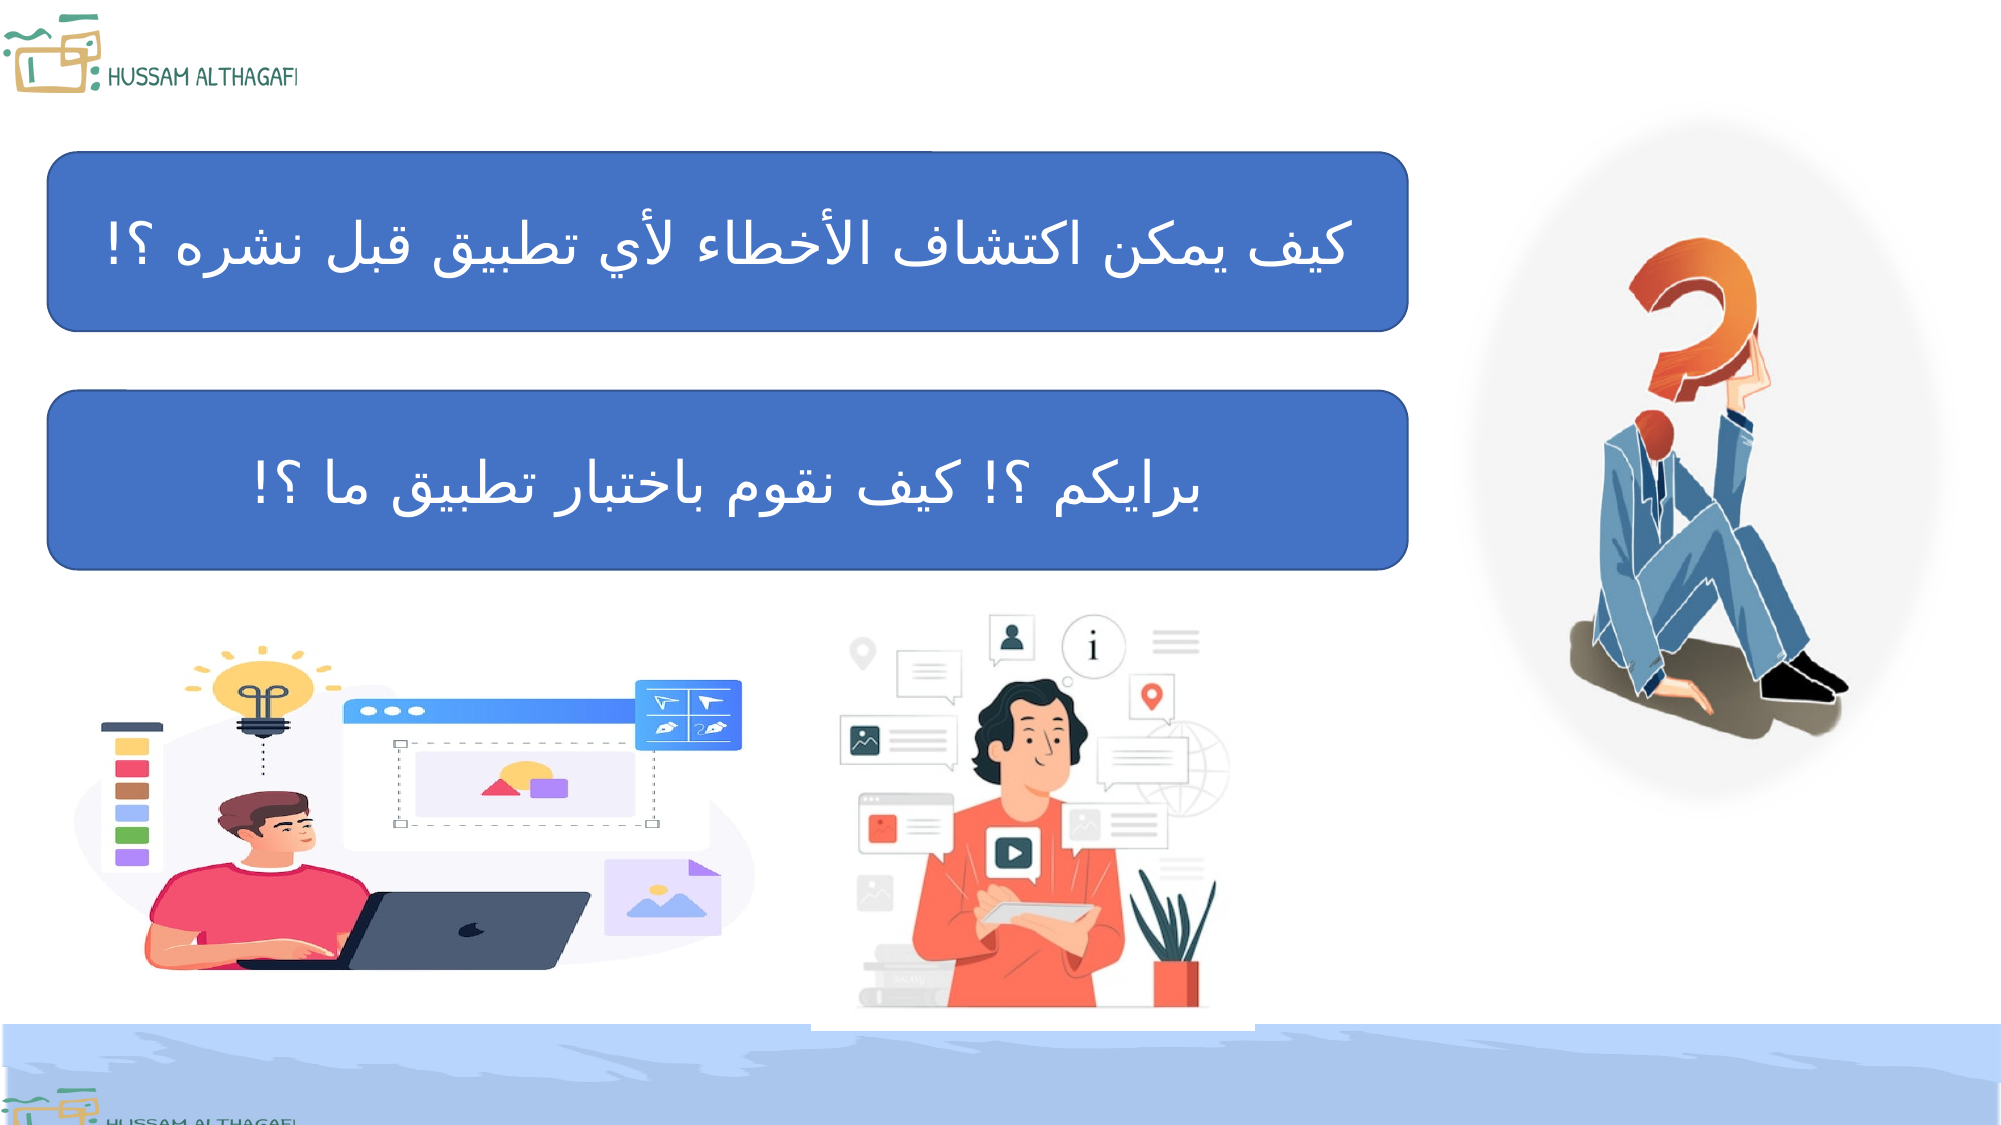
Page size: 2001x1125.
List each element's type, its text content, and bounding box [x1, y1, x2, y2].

picture [1452, 100, 1959, 820]
picture [3, 14, 297, 93]
picture [19, 586, 1255, 1031]
text_box برايكم ؟! كيف نقوم باختبار تطبيق ما ؟! [46, 389, 1409, 571]
text_box كيف يمكن اكتشاف الأخطاء لأي تطبيق قبل نشره ؟! [46, 151, 1409, 333]
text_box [1, 1024, 2000, 1125]
